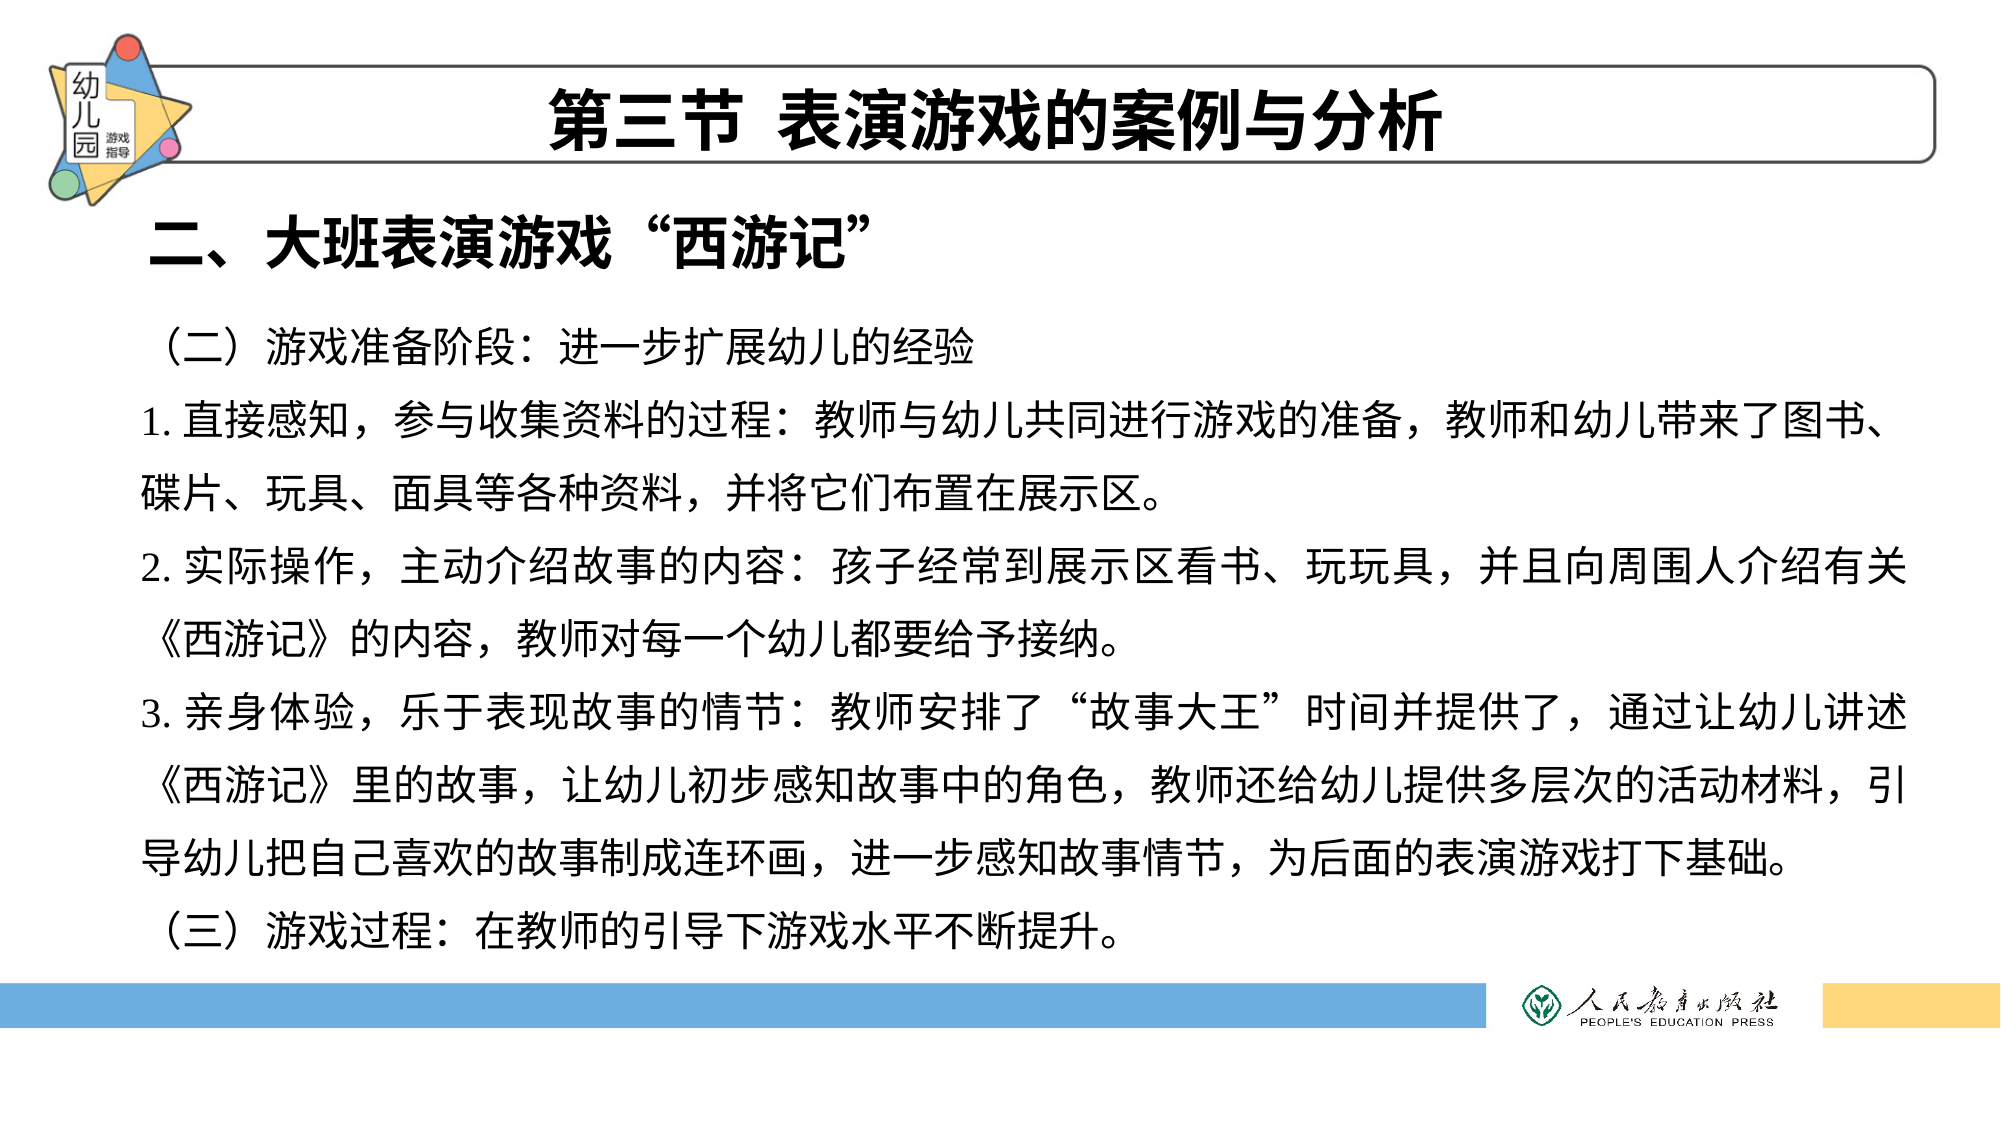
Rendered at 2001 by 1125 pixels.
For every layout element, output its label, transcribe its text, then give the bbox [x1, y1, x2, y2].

text_box 第三节 表演游戏的案例与分析 [213, 61, 1778, 176]
text_box 二、大班表演游戏“西游记” [132, 199, 1858, 352]
list （二）游戏准备阶段：进一步扩展幼儿的经验 1.直接感知，参与收集资料的过程：教师与幼儿共同进行游戏的准备，教师和幼儿带来了图书、碟片、玩具、面具等各种资料，并将它们布置在展示区。 2.实际操作，主动介绍故事的内容：孩子经常到展示区看书、玩玩具，并且向周围人介绍有关《西游记》的内容，教师对每一个幼儿都要给予接纳。 3.亲身体验，乐于表现故事的情节：教师安排了“故事大王”时间并提供了，通过让幼儿讲述《西游记》里的故事，让幼儿初步感知故事中的角色，教师还给幼儿提供多层次的活动材料，引导幼儿把自己喜欢的故事制成连环画，进一步感知故事情节，为后面的表演游戏打下基础。 （三）游戏过程：在教师的引导下游戏水平不断提升。 [125, 290, 1924, 1005]
picture [0, 0, 2001, 1125]
